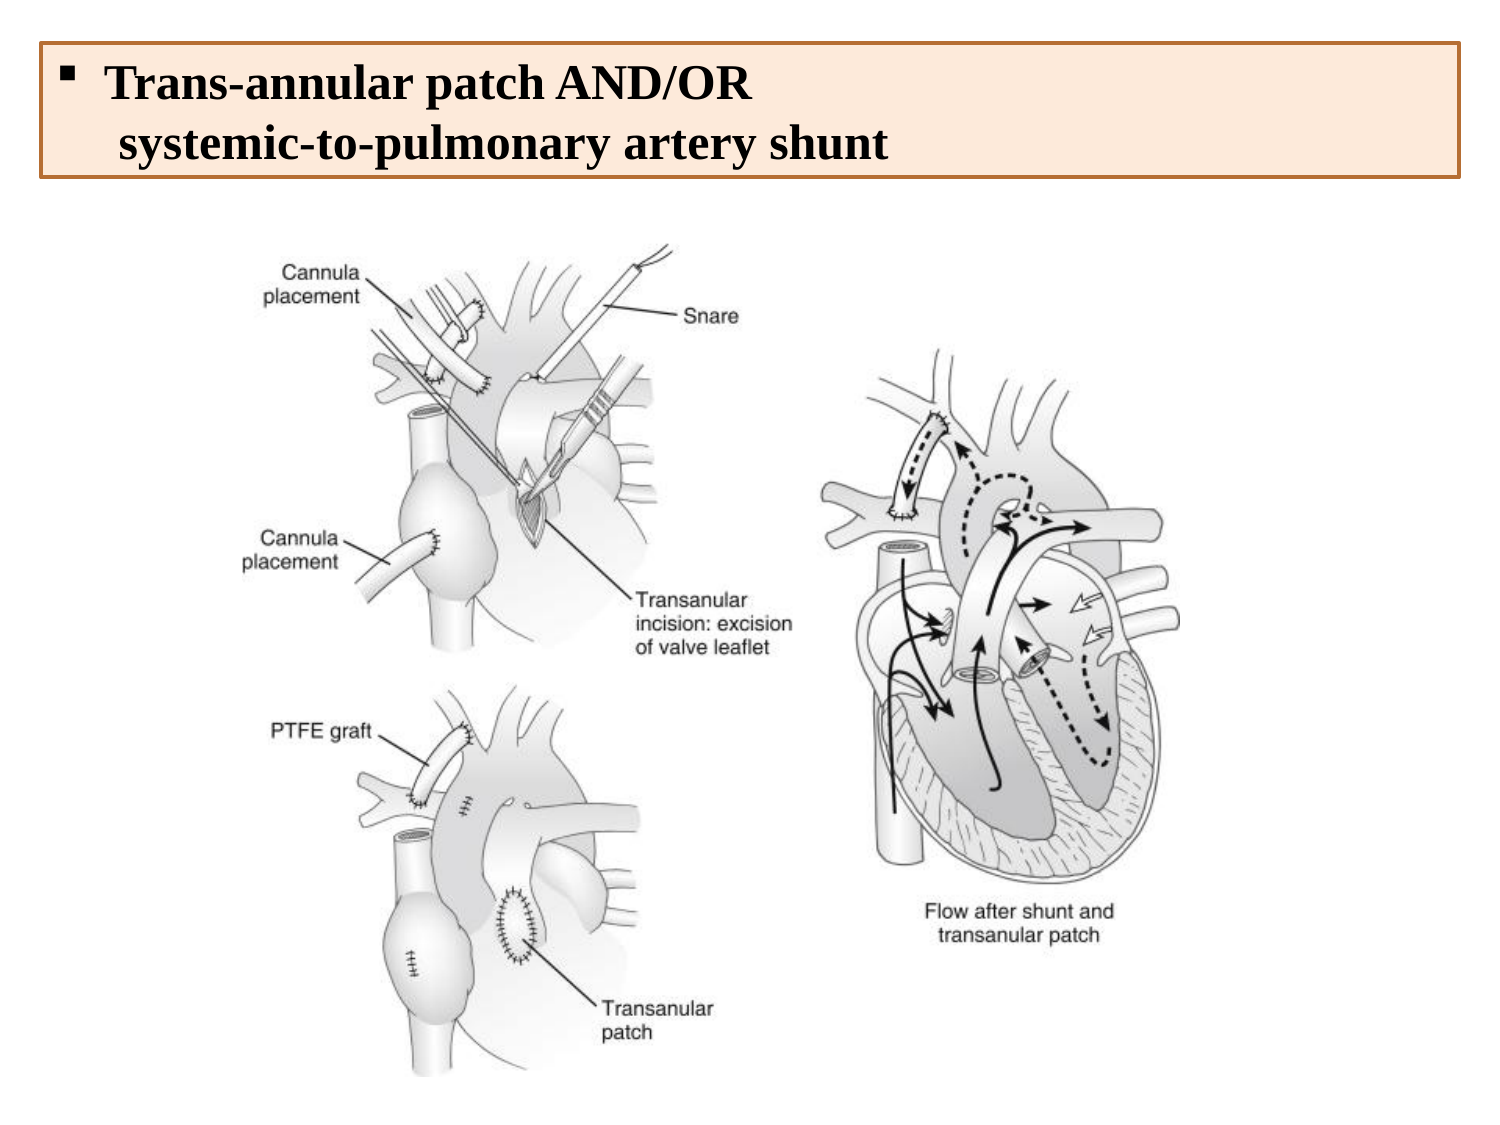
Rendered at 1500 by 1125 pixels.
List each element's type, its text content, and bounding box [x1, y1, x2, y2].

picture [241, 219, 1180, 1077]
text_box Trans-annular patch AND/OR systemic-to-pulmonary artery shunt [39, 41, 1461, 179]
